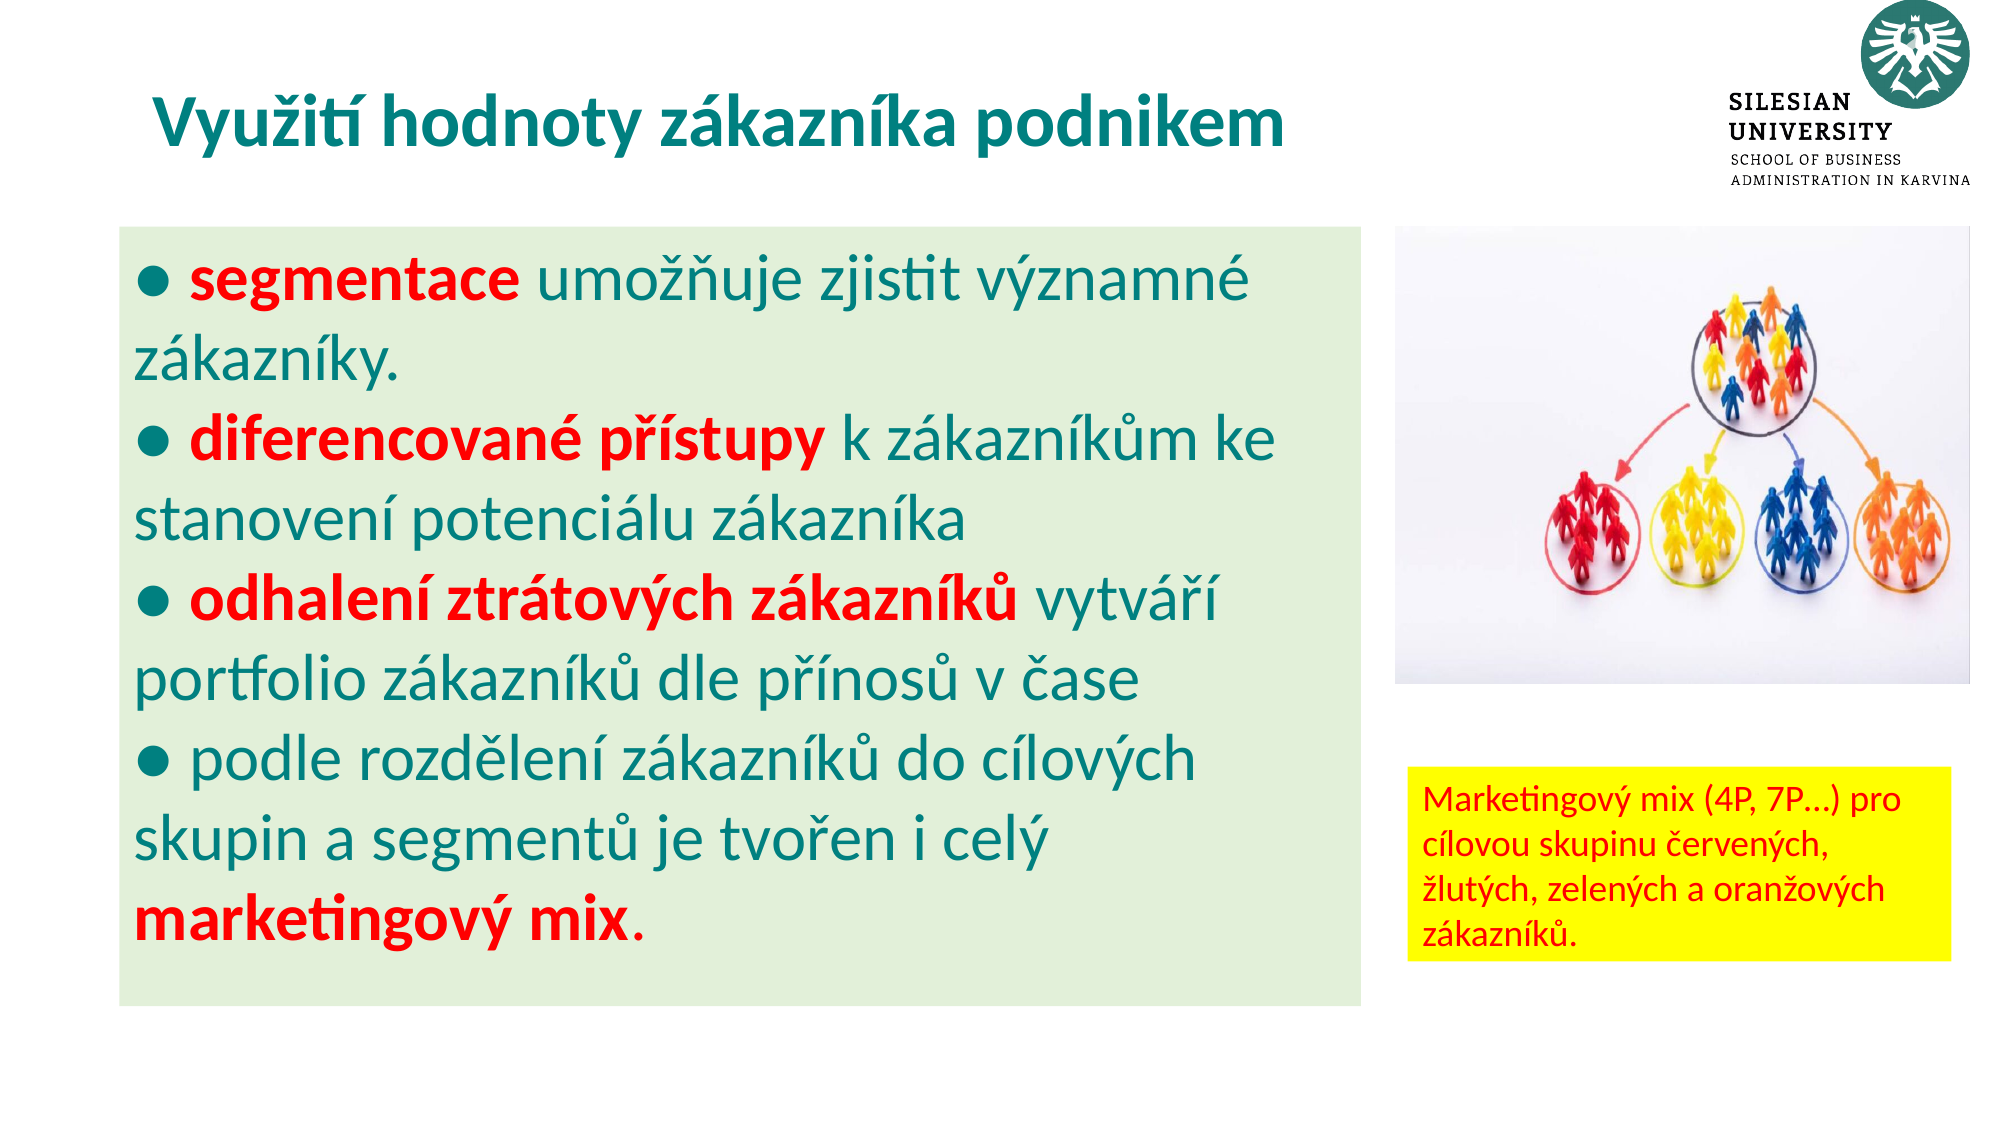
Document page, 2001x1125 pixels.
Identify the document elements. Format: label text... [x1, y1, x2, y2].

picture [1729, 0, 1970, 185]
text_box Marketingový mix (4P, 7P…) pro cílovou skupinu červených, žlutých, zelených a oranžových zákazníků. [1407, 766, 1952, 962]
title Využití hodnoty zákazníka podnikem [137, 59, 1380, 185]
picture [1395, 226, 1970, 684]
text_box ● segmentace umožňuje zjistit významné zákazníky. ● diferencované přístupy k zákazníkům ke stanovení potenciálu zákazníka ● odhalení ztrátových zákazníků vytváří portfolio zákazníků dle přínosů v čase ● podle rozdělení zákazníků do cílových skupin a segmentů je tvořen i celý marketingový mix. [119, 226, 1361, 1007]
